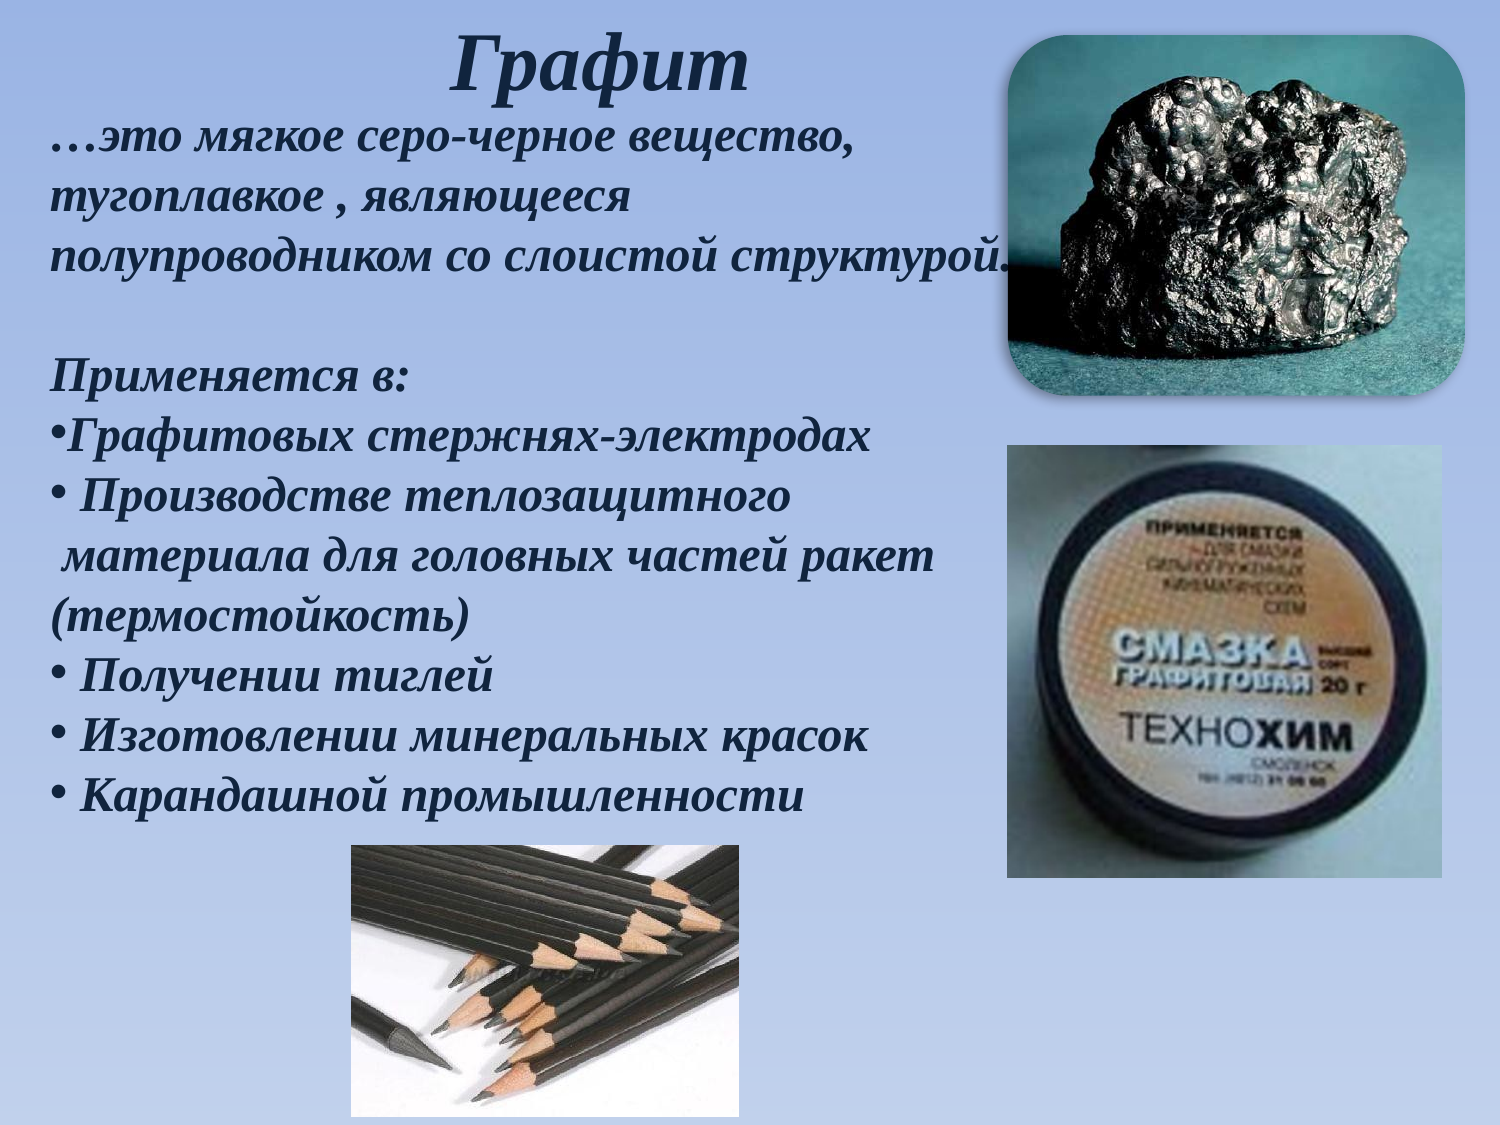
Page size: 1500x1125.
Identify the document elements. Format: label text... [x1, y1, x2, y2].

text_box …это мягкое серо-черное вещество, тугоплавкое , являющееся полупроводником со слоистой структурой. Применяется в: Графитовых стержнях-электродах Производстве теплозащитного материала для головных частей ракет (термостойкость) Получении тиглей Изготовлении минеральных красок Карандашной промышленности [35, 93, 1161, 829]
picture [351, 844, 739, 1117]
picture [1007, 445, 1442, 878]
text_box Графит [435, 0, 768, 93]
picture [1007, 34, 1466, 396]
